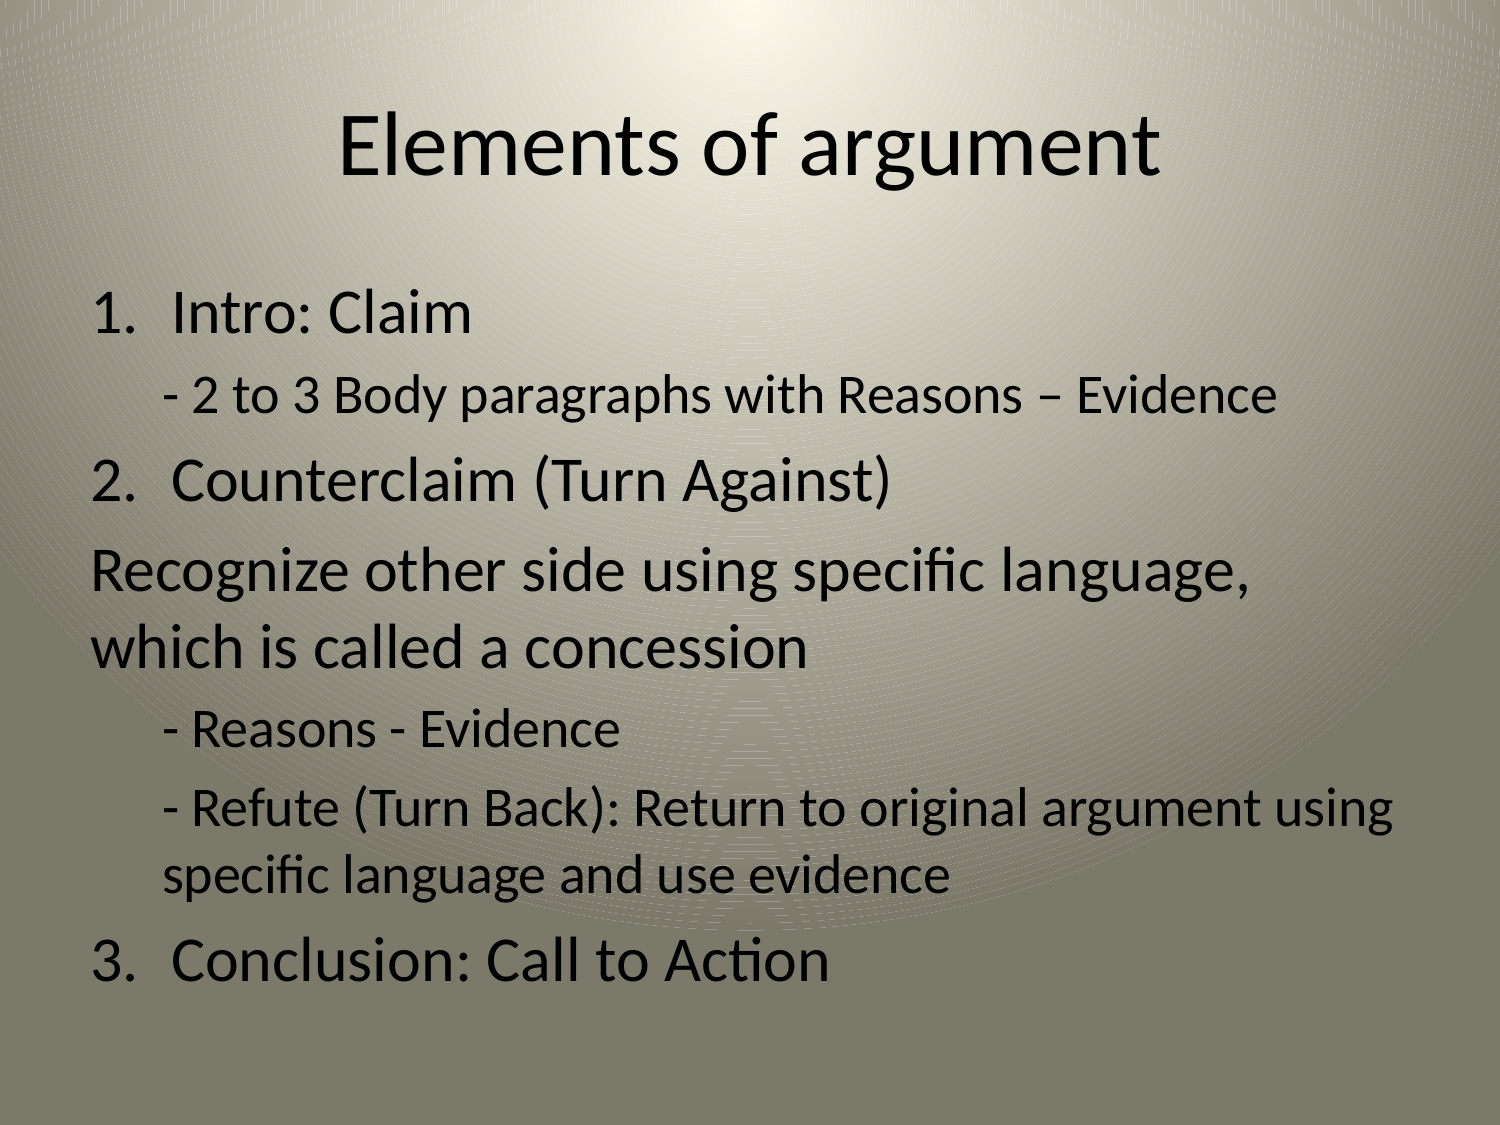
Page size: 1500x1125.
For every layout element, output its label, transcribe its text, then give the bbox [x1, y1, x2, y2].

list Intro: Claim - 2 to 3 Body paragraphs with Reasons – Evidence Counterclaim (Turn Against) Recognize other side using specific language, which is called a concession - Reasons - Evidence - Refute (Turn Back): Return to original argument using specific language and use evidence Conclusion: Call to Action [75, 262, 1425, 1005]
title Elements of argument [75, 45, 1425, 233]
